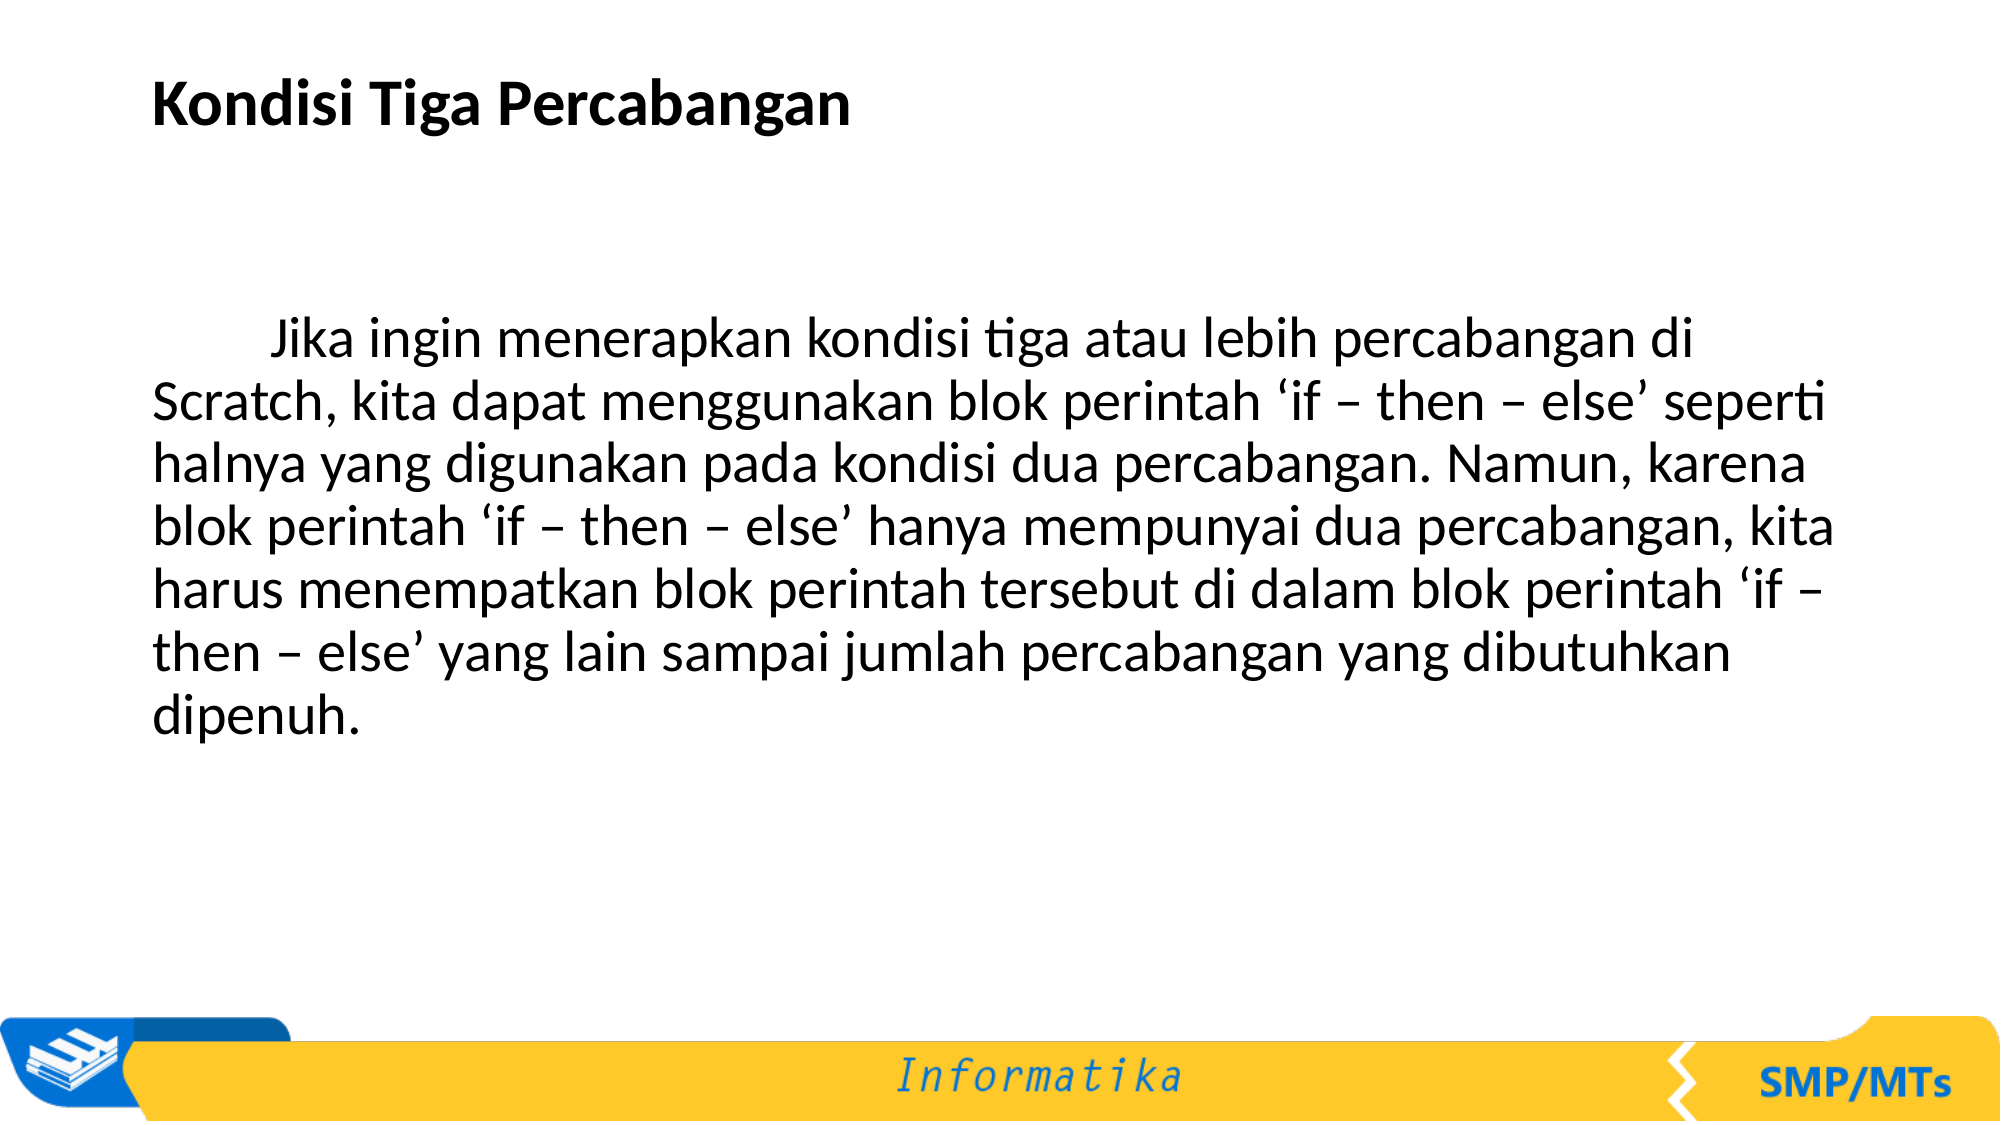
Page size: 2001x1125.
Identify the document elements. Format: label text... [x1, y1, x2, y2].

title Kondisi Tiga Percabangan [137, 59, 1863, 278]
picture [0, 1016, 2000, 1121]
list Jika ingin menerapkan kondisi tiga atau lebih percabangan di Scratch, kita dapat menggunakan blok perintah ‘if – then – else’ seperti halnya yang digunakan pada kondisi dua percabangan. Namun, karena blok perintah ‘if – then – else’ hanya mempunyai dua percabangan, kita harus menempatkan blok perintah tersebut di dalam blok perintah ‘if – then – else’ yang lain sampai jumlah percabangan yang dibutuhkan dipenuh. [137, 299, 1863, 998]
